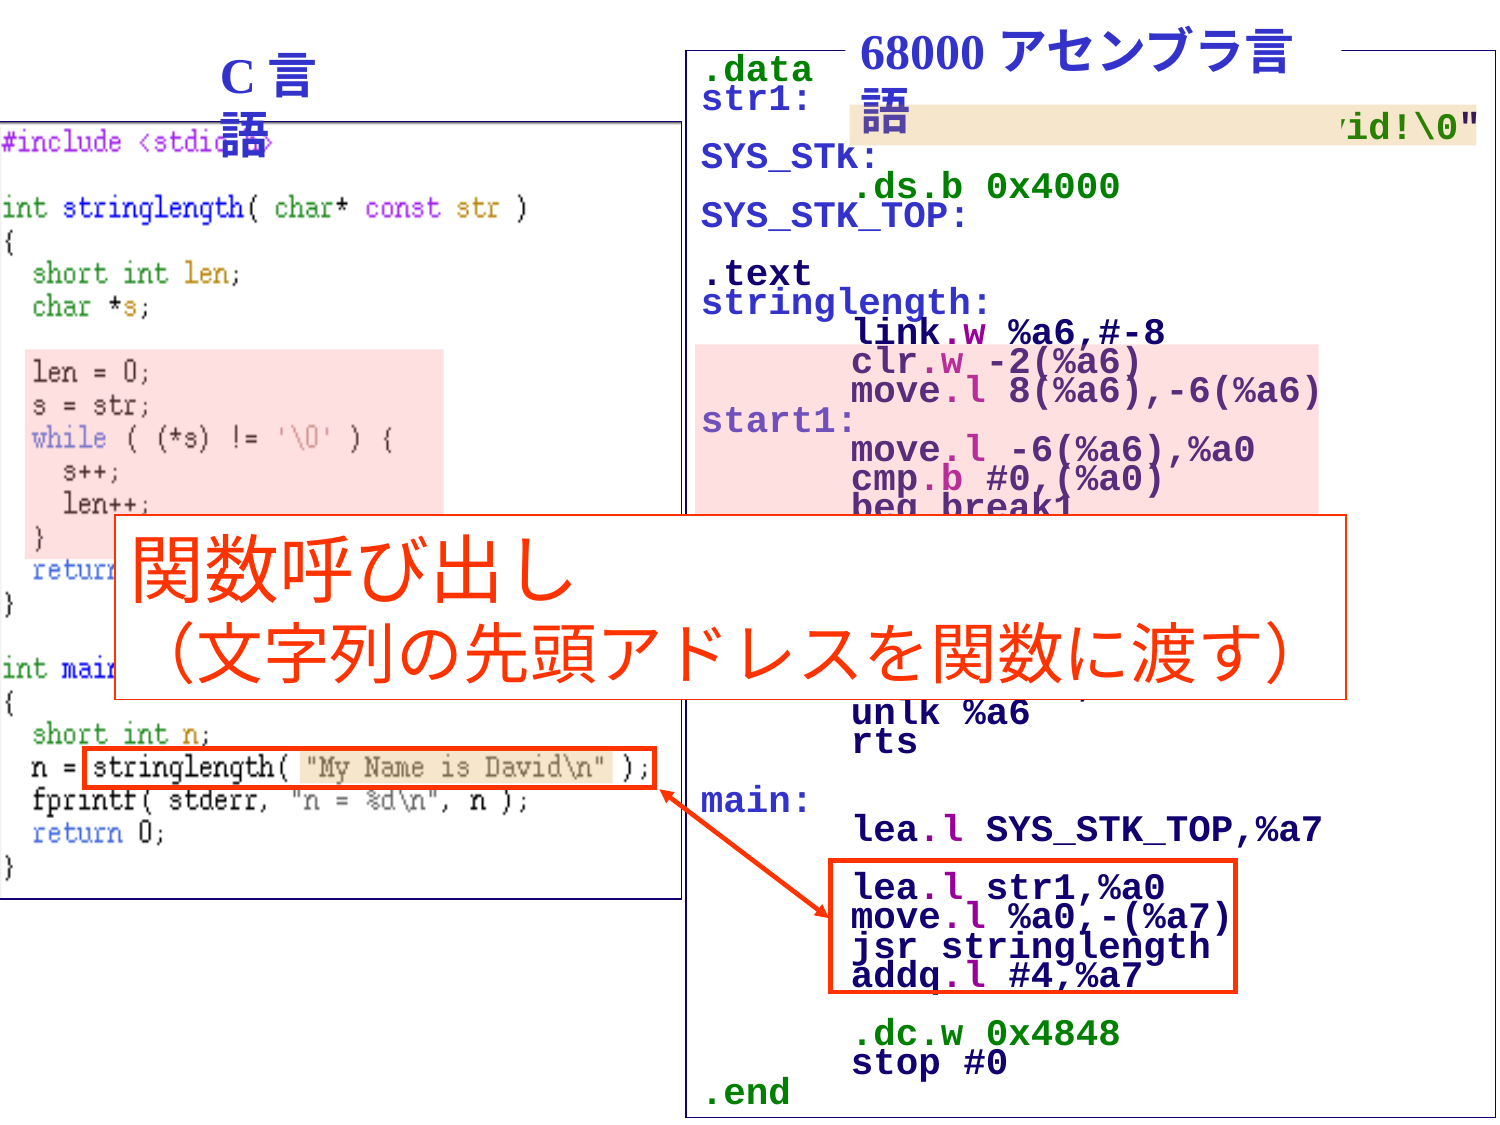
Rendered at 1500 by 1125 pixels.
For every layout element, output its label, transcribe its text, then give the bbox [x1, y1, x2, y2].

text_box [849, 104, 1477, 146]
text_box C言語 [205, 36, 378, 120]
text_box .data str1: .ascii "My Name is David!\0" SYS_STK: .ds.b 0x4000 SYS_STK_TOP: .text stringlength: link.w %a6,#-8 clr.w -2(%a6) move.l 8(%a6),-6(%a6) start1: move.l -6(%a6),%a0 cmp.b #0,(%a0) beq break1 addq.l #1,-6(%a6) addq.w #1,-2(%a6) bra start1 break1: move.w -2(%a6),%a0 move.l %a0,%d0 unlk %a6 rts main: lea.l SYS_STK_TOP,%a7 lea.l str1,%a0 move.l %a0,-(%a7) jsr stringlength addq.l #4,%a7 .dc.w 0x4848 stop #0 .end [686, 50, 1496, 1118]
text_box 68000アセンブラ言語 [845, 12, 1342, 148]
text_box [695, 344, 1319, 514]
text_box [686, 809, 830, 919]
text_box [830, 860, 1236, 993]
text_box 関数呼び出し （文字列の先頭アドレスを関数に渡す） [686, 514, 1346, 700]
picture [0, 122, 681, 899]
